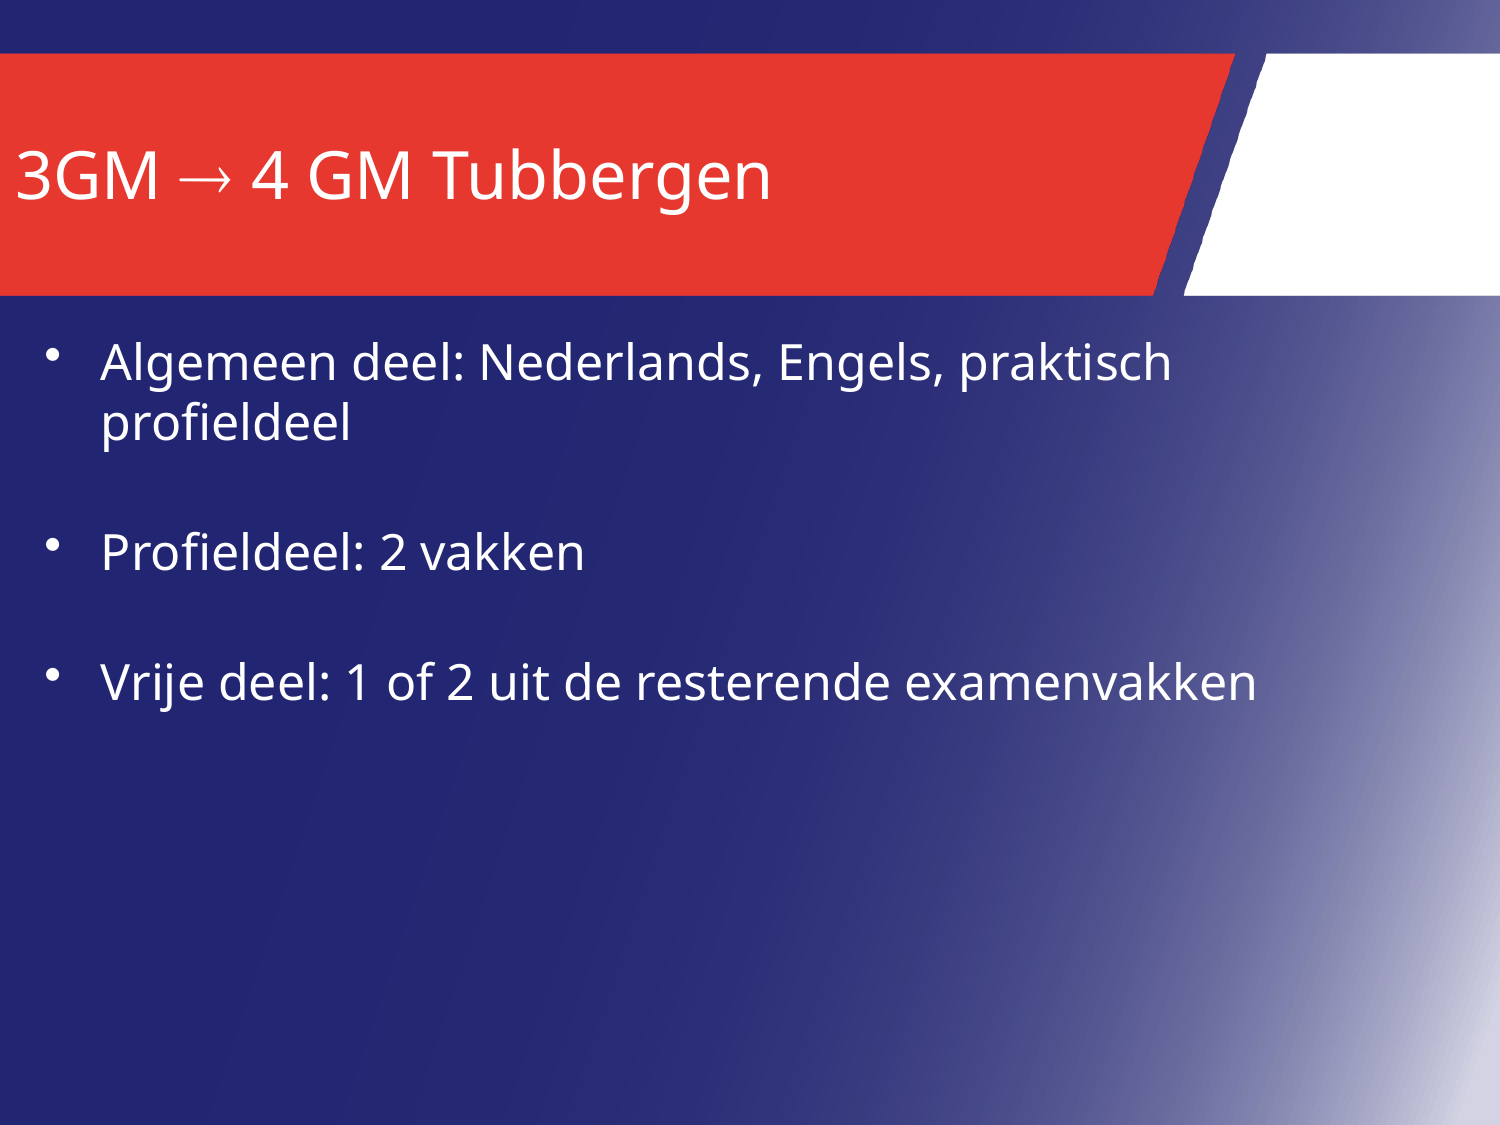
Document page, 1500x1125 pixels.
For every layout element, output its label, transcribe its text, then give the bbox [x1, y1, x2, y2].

title 3GM  4 GM Tubbergen [0, 54, 1275, 291]
list Algemeen deel: Nederlands, Engels, praktisch profieldeel Profieldeel: 2 vakken Vrije deel: 1 of 2 uit de resterende examenvakken [29, 322, 1380, 1025]
picture [0, 0, 1500, 1125]
